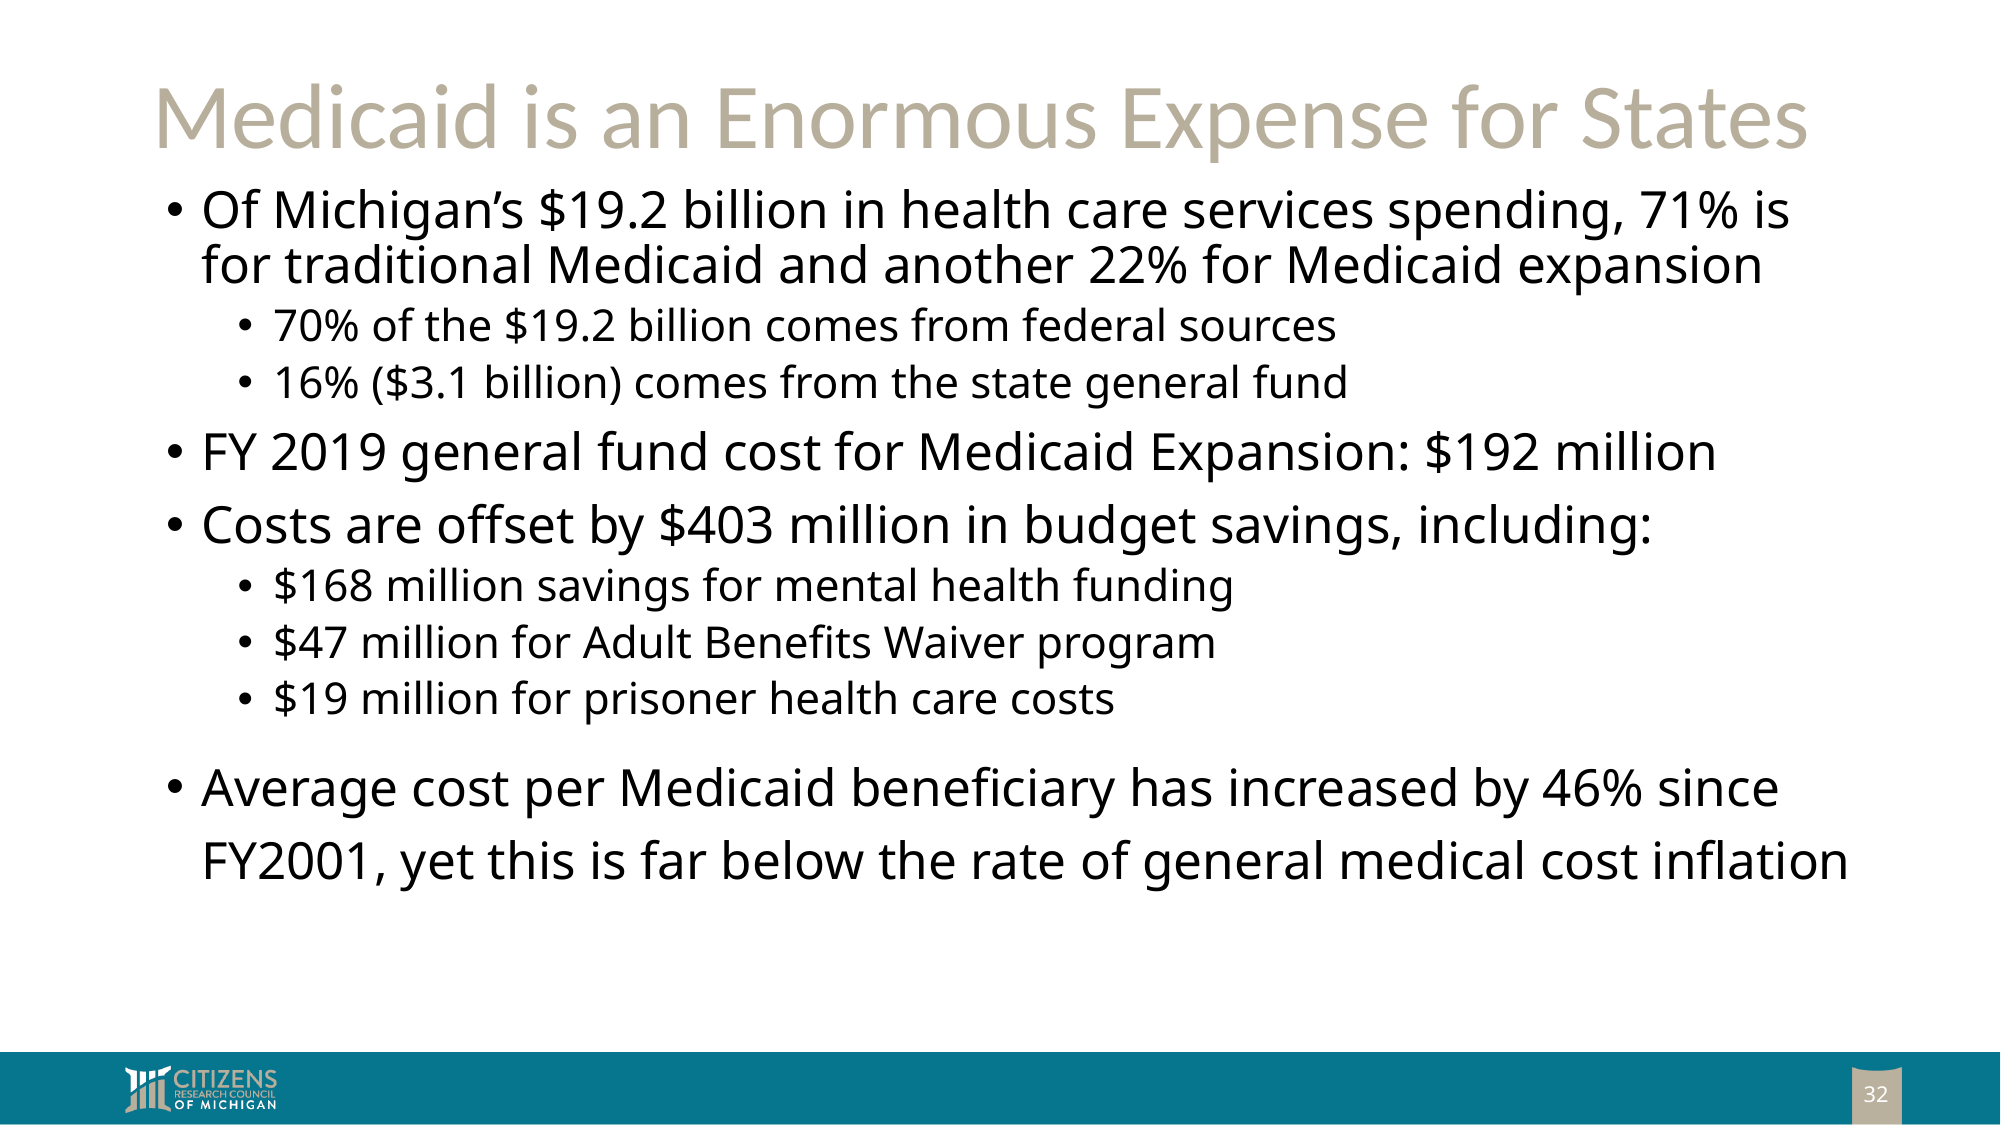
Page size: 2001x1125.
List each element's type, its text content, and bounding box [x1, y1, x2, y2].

list Of Michigan’s $19.2 billion in health care services spending, 71% is for traditional Medicaid and another 22% for Medicaid expansion 70% of the $19.2 billion comes from federal sources 16% ($3.1 billion) comes from the state general fund FY 2019 general fund cost for Medicaid Expansion: $192 million Costs are offset by $403 million in budget savings, including: $168 million savings for mental health funding $47 million for Adult Benefits Waiver program $19 million for prisoner health care costs Average cost per Medicaid beneficiary has increased by 46% since FY2001, yet this is far below the rate of general medical cost inflation [151, 176, 1877, 907]
picture [0, 0, 2001, 1125]
slide_number 32 [1842, 1065, 1910, 1125]
title Medicaid is an Enormous Expense for States [137, 59, 1863, 177]
